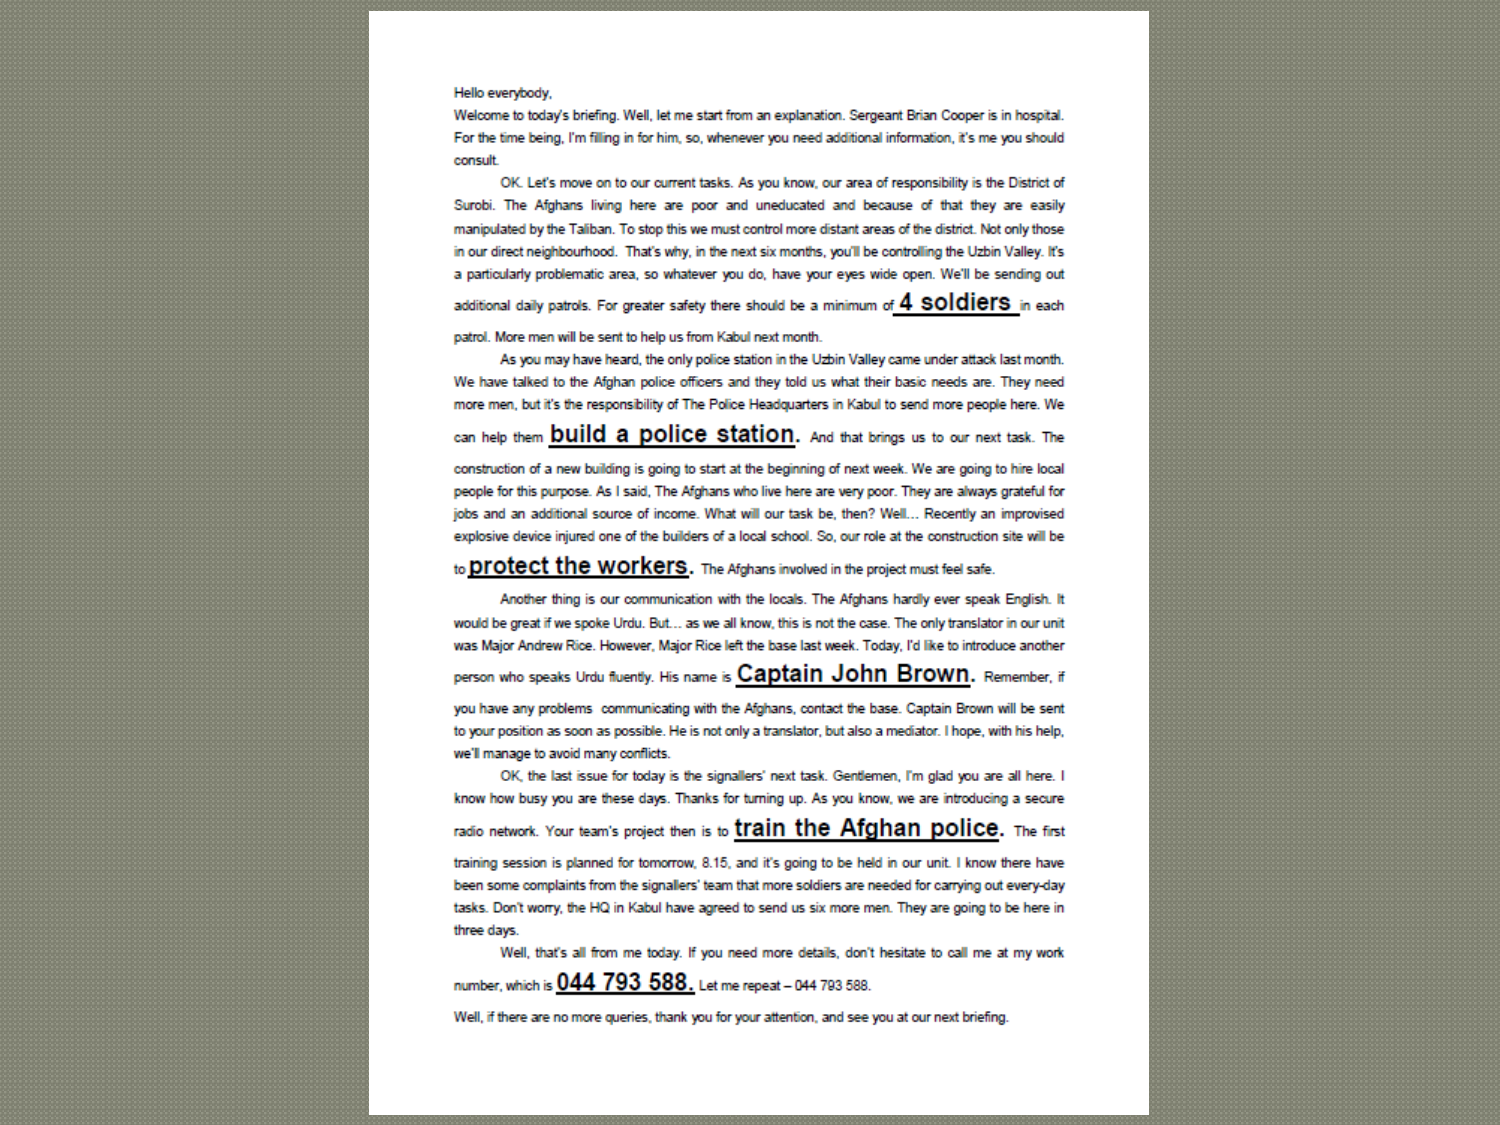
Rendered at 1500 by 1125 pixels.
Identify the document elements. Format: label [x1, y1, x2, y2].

picture [368, 11, 1149, 1115]
